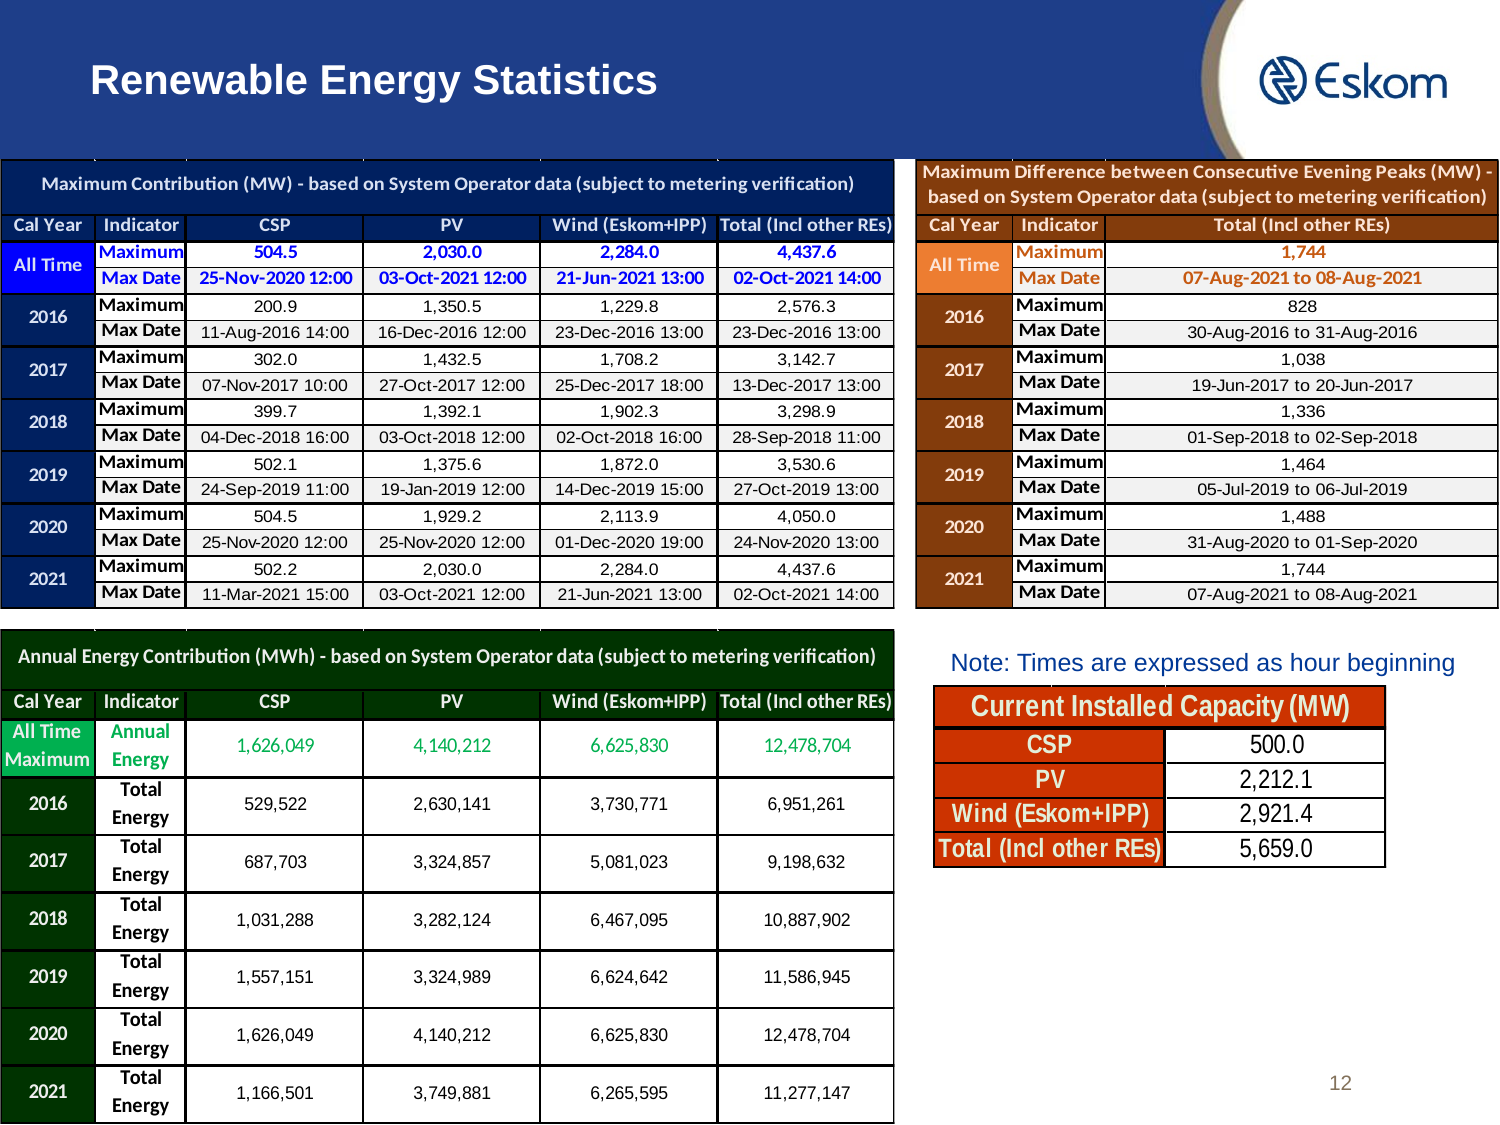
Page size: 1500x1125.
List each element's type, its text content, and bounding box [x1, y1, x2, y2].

picture [0, 629, 897, 1125]
list Note: Times are expressed as hour beginning [935, 642, 1473, 743]
picture [1257, 55, 1450, 105]
text_box Renewable Energy Statistics [75, 27, 1046, 137]
picture [932, 684, 1389, 870]
slide_number 12 [1205, 1058, 1477, 1103]
picture [0, 0, 1500, 610]
